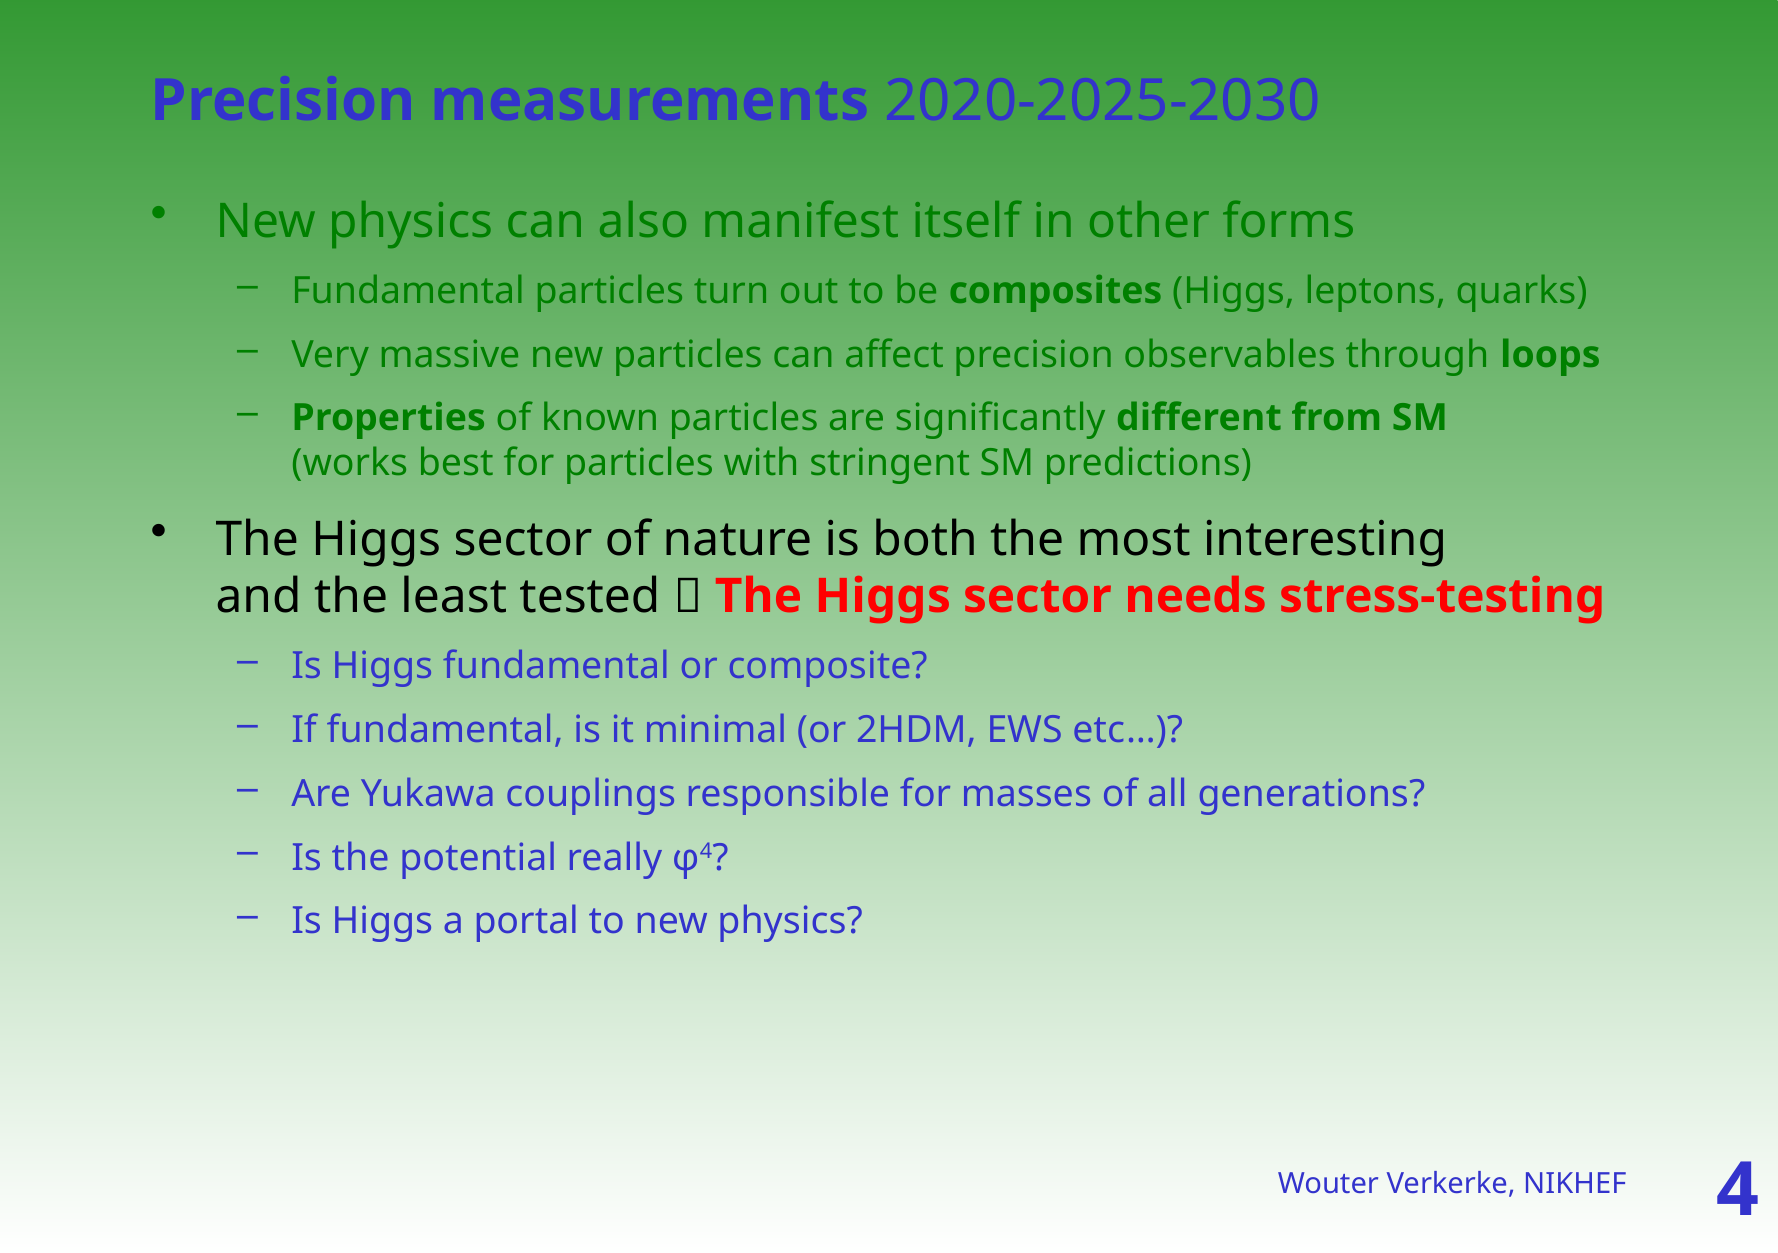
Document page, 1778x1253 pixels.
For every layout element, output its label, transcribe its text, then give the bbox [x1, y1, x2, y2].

title Precision measurements 2020-2025-2030 [133, 55, 1645, 140]
footer Wouter Verkerke, NIKHEF [133, 1154, 1645, 1225]
text_box 4 [1701, 1132, 1774, 1238]
list New physics can also manifest itself in other forms Fundamental particles turn out to be composites (Higgs, leptons, quarks) Very massive new particles can affect precision observables through loops Properties of known particles are significantly different from SM (works best for particles with stringent SM predictions) The Higgs sector of nature is both the most interesting and the least tested  The Higgs sector needs stress-testing Is Higgs fundamental or composite? If fundamental, is it minimal (or 2HDM, EWS etc…)? Are Yukawa couplings responsible for masses of all generations? Is the potential really φ4? Is Higgs a portal to new physics? [133, 180, 1645, 1142]
